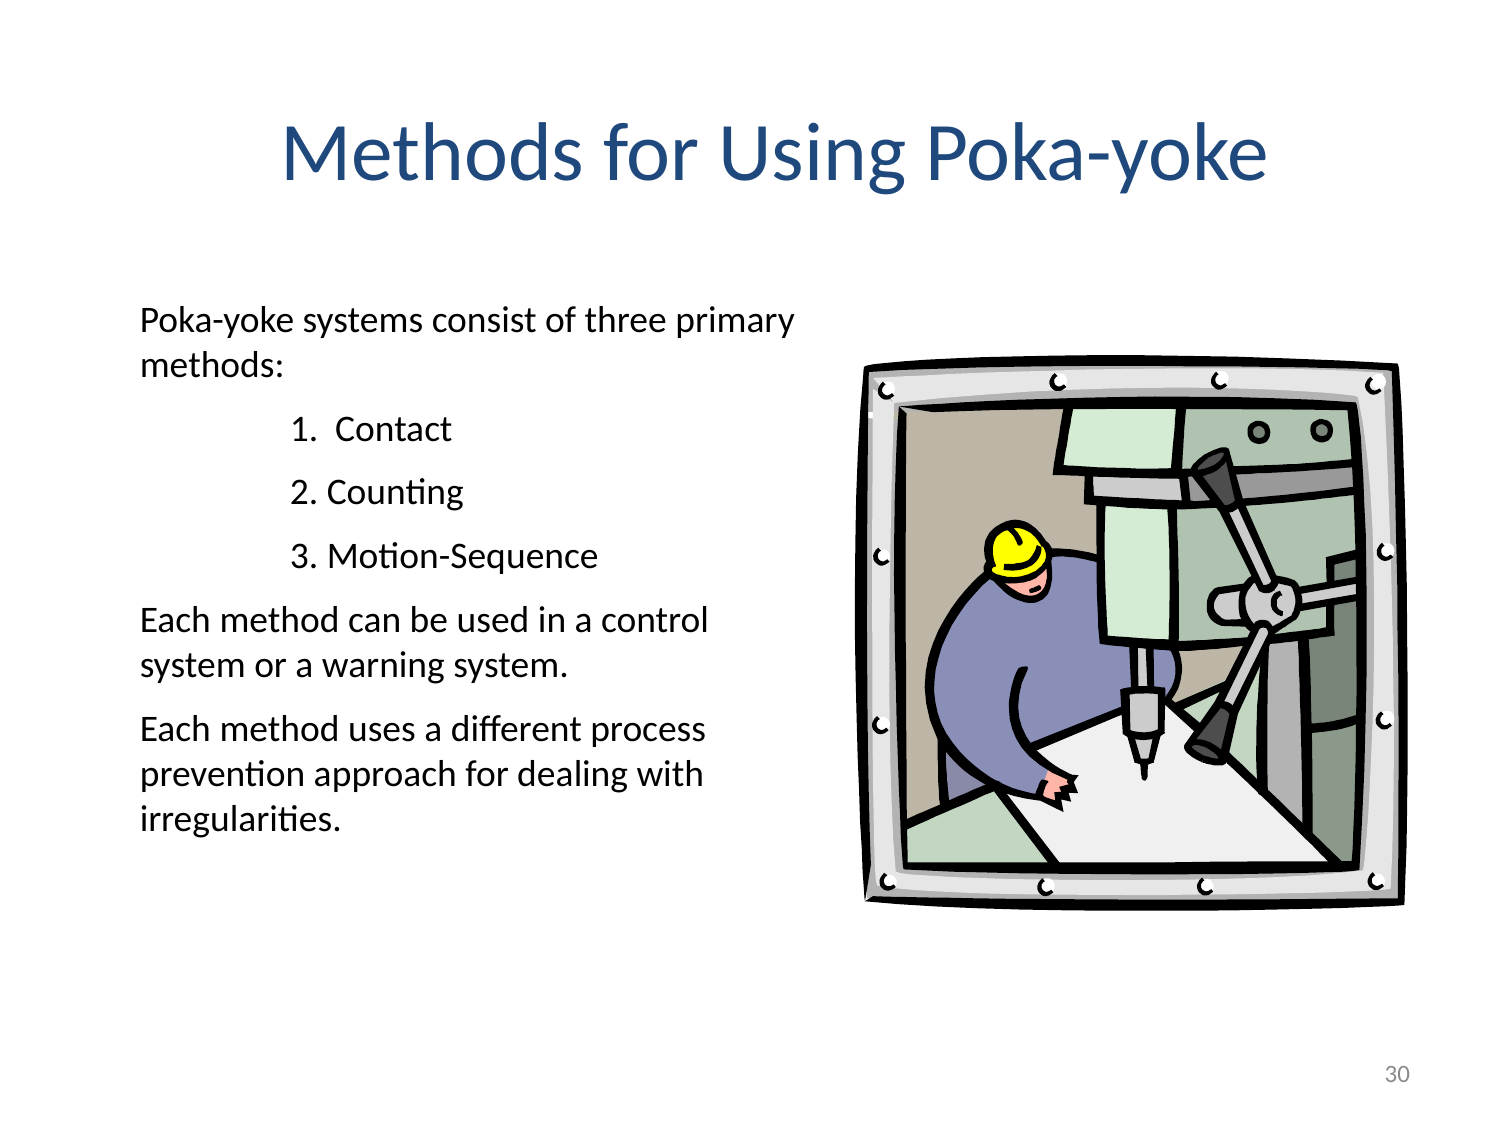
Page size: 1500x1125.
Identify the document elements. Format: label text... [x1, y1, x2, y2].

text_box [849, 349, 1413, 917]
text_box Methods for Using Poka-yoke [137, 56, 1413, 238]
slide_number 30 [1074, 1042, 1425, 1103]
text_box Poka-yoke systems consist of three primary methods: 1. Contact 2. Counting 3. Motion-Sequence Each method can be used in a control system or a warning system. Each method uses a different process prevention approach for dealing with irregularities. [124, 287, 813, 847]
